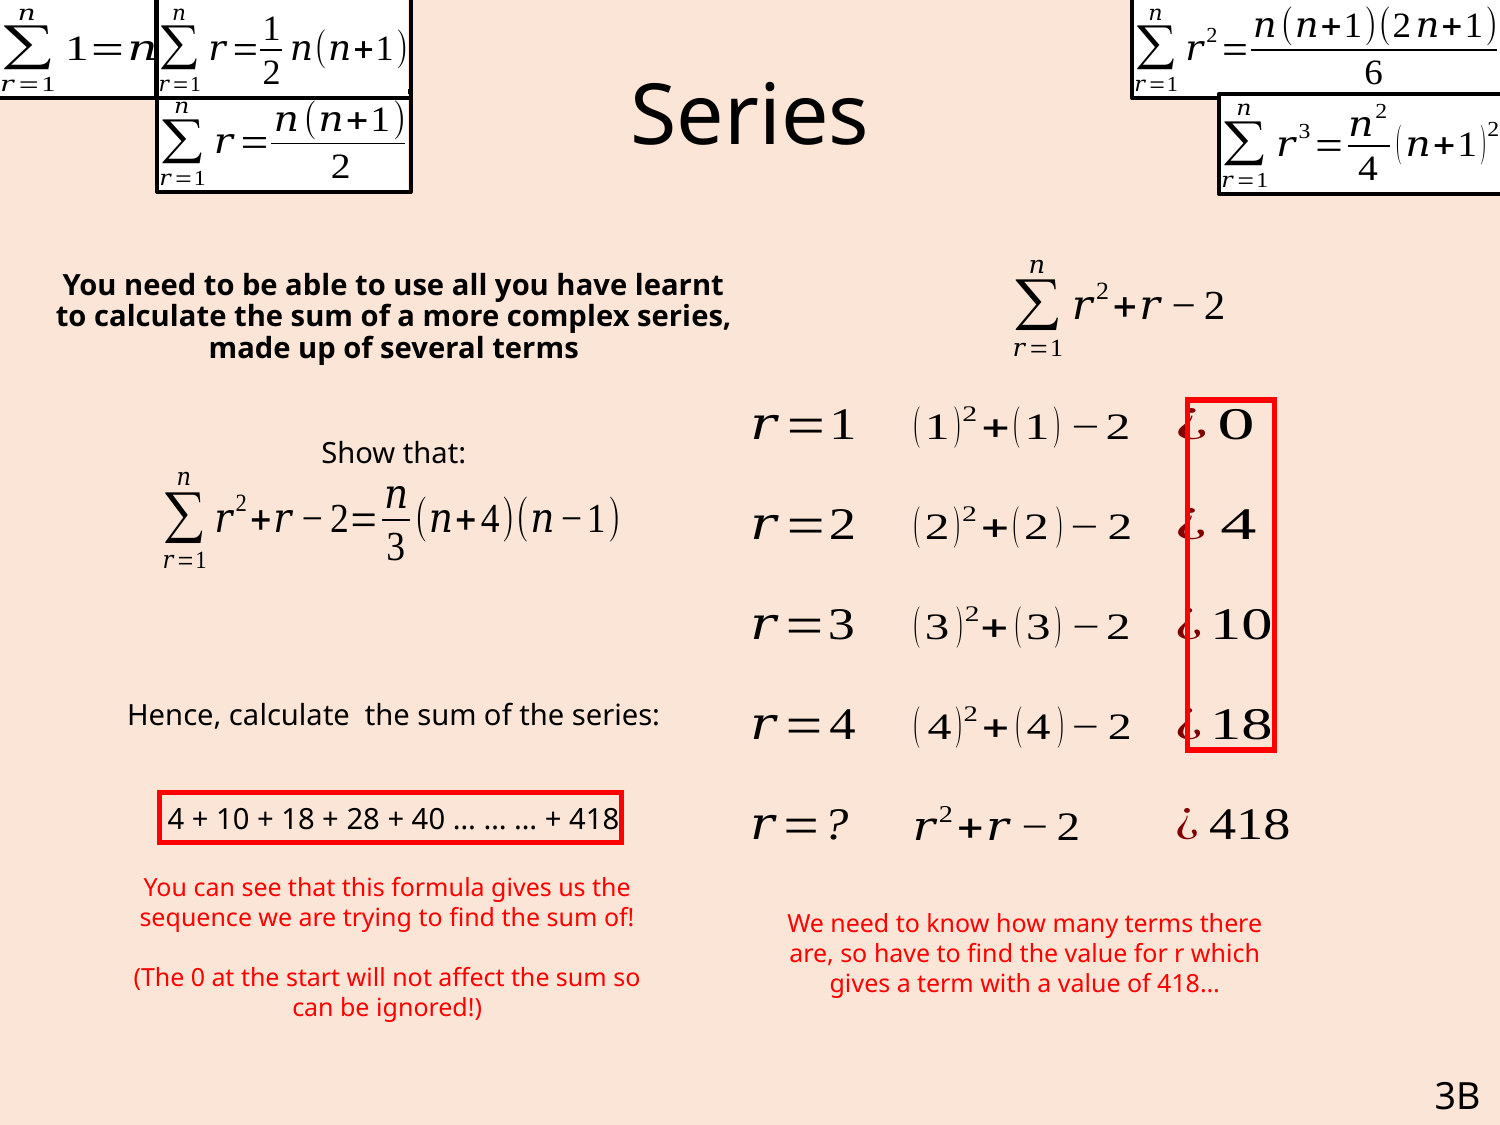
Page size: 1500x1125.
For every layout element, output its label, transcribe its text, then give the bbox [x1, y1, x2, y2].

text_box You can see that this formula gives us the sequence we are trying to find the sum of! (The 0 at the start will not affect the sum so can be ignored!) [112, 863, 663, 1029]
text_box [159, 791, 622, 844]
text_box 3B [1419, 1064, 1496, 1125]
title Series [103, 35, 1397, 199]
list You need to be able to use all you have learnt to calculate the sum of a more complex series, made up of several terms Show that: Hence, calculate the sum of the series: 4 + 10 + 18 + 28 + 40 … … … + 418 [37, 262, 750, 1075]
text_box [1186, 399, 1276, 751]
text_box We need to know how many terms there are, so have to find the value for r which gives a term with a value of 418… [750, 900, 1300, 1005]
